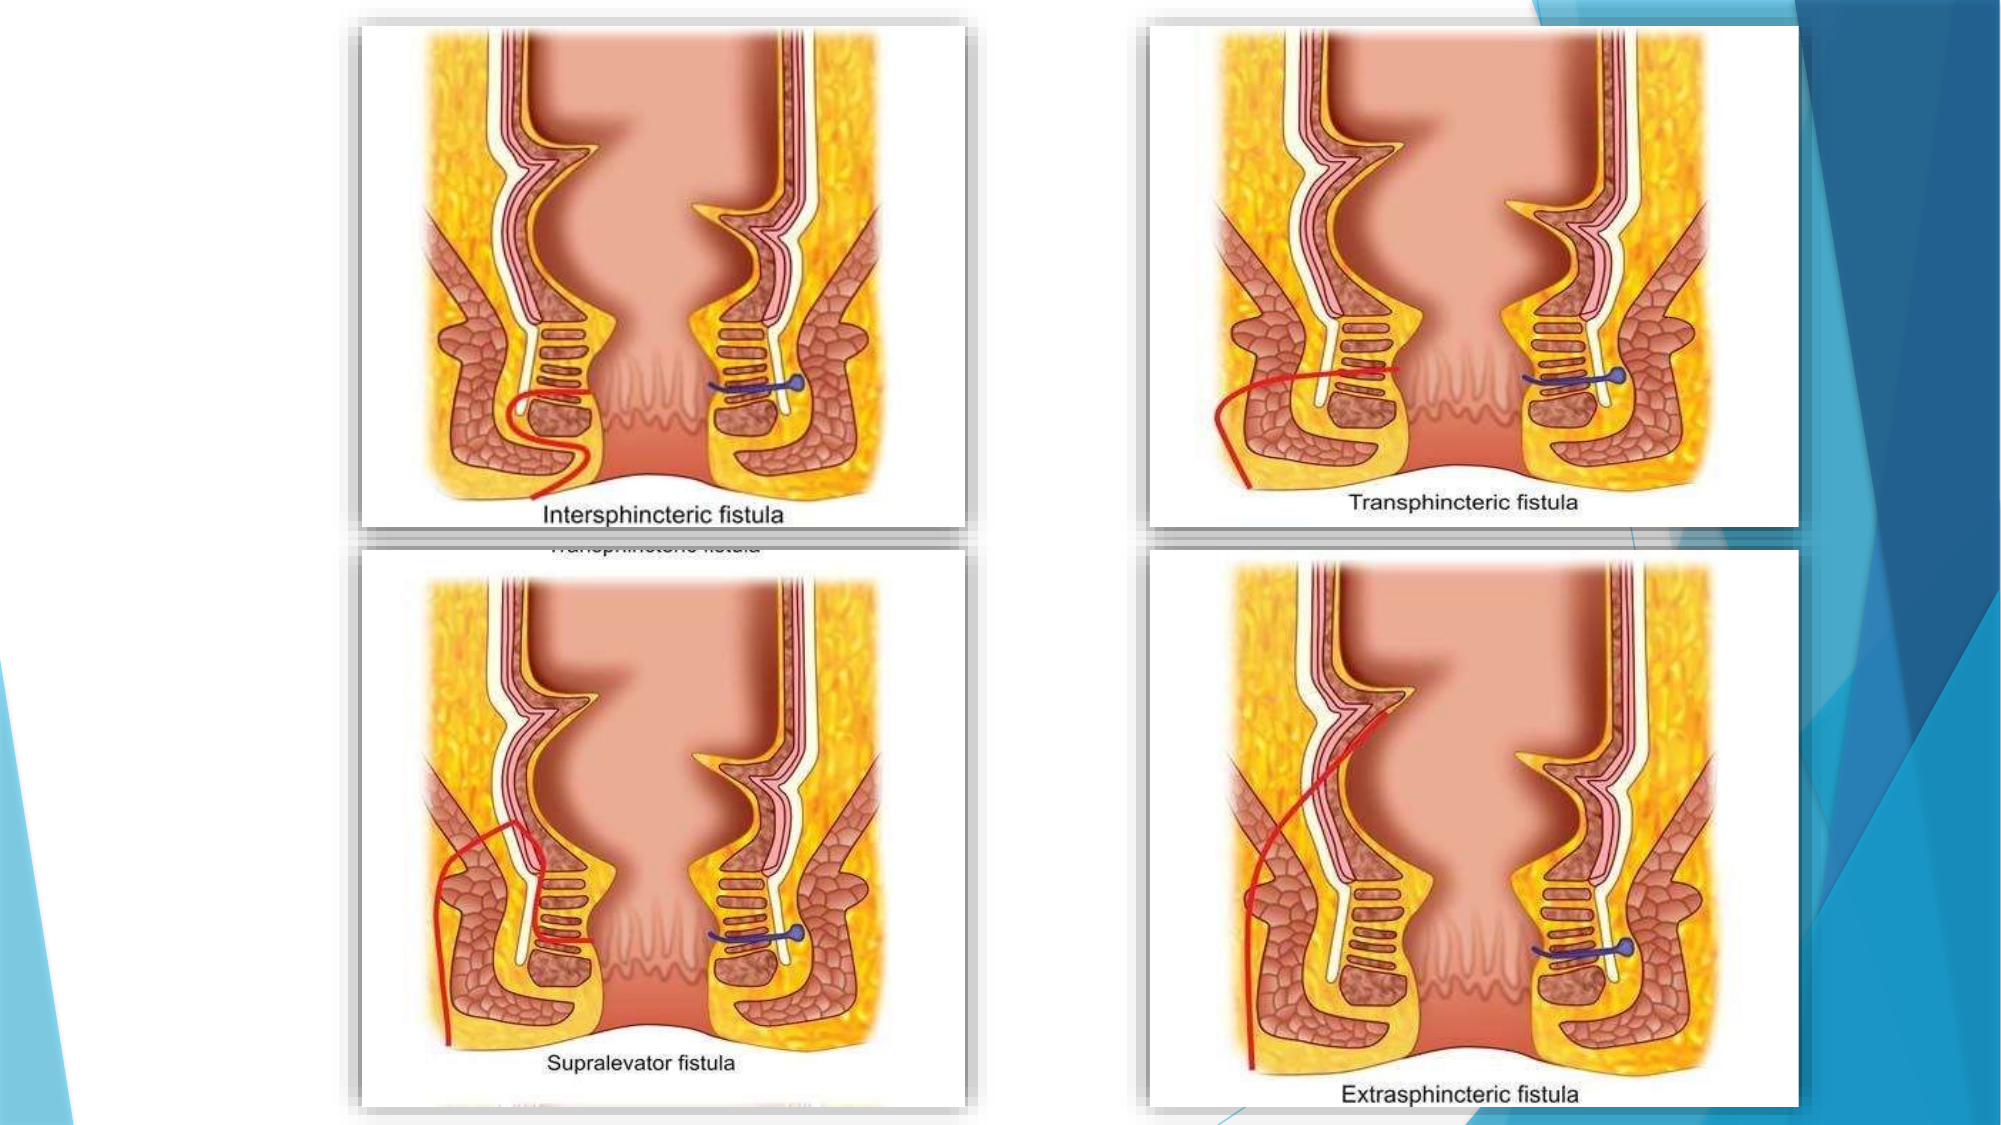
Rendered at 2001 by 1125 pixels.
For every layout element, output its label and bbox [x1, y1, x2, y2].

text_box [1149, 26, 1799, 519]
text_box [1118, 0, 1831, 519]
text_box [330, 519, 997, 1125]
text_box [330, 0, 997, 519]
text_box [1118, 519, 1831, 1125]
text_box [1149, 550, 1799, 1107]
text_box [362, 26, 965, 519]
text_box [362, 550, 965, 1107]
